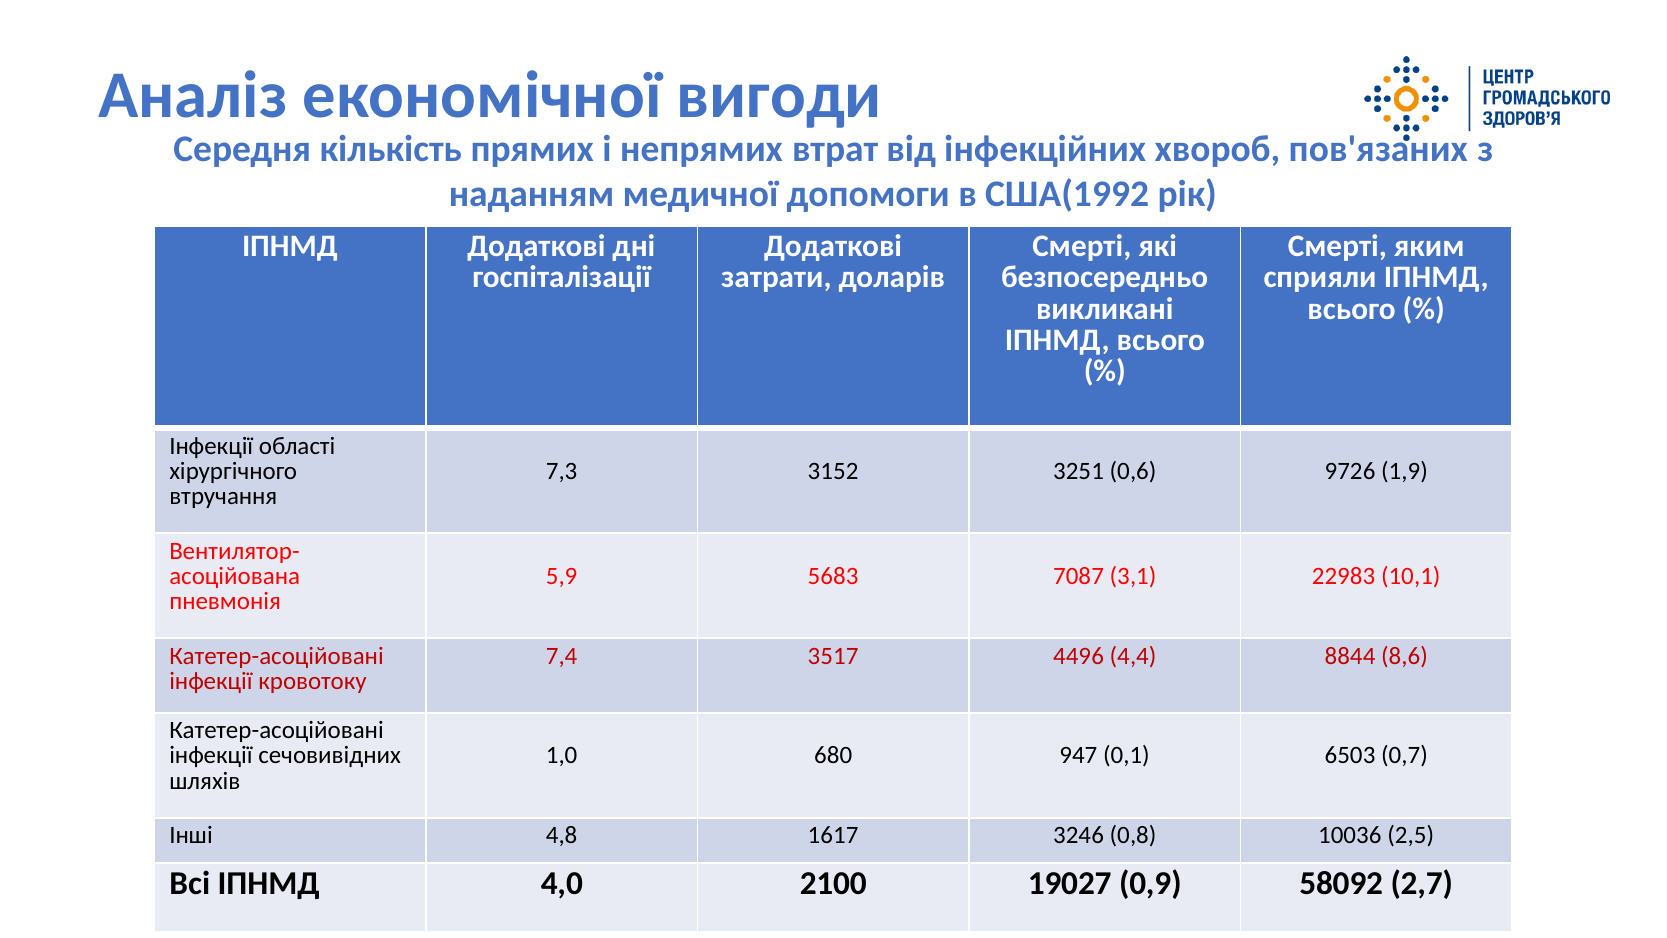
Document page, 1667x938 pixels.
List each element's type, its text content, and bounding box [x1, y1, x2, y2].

table_cell 58092 (2,7) [1241, 864, 1511, 931]
table_cell 7,3 [427, 431, 697, 532]
table_cell 7,4 [427, 639, 697, 712]
picture [1513, 56, 1610, 141]
table_header Додаткові затрати, доларів [698, 227, 968, 425]
table_cell Інші [155, 819, 425, 862]
table_cell 3152 [698, 431, 968, 532]
table_cell 5683 [698, 534, 968, 637]
table_cell 4496 (4,4) [970, 639, 1240, 712]
table_cell 2100 [698, 864, 968, 931]
table_cell 3517 [698, 639, 968, 712]
table_cell Катетер-асоційовані інфекції сечовивідних шляхів [155, 714, 425, 817]
table_cell 4,8 [427, 819, 697, 862]
table_header Додаткові дні госпіталізації [427, 227, 697, 425]
table_cell 680 [698, 714, 968, 817]
table_cell 4,0 [427, 864, 697, 931]
table_header Смерті, яким сприяли ІПНМД, всього (%) [1241, 227, 1511, 425]
table_cell Катетер-асоційовані інфекції кровотоку [155, 639, 425, 712]
table_cell 8844 (8,6) [1241, 639, 1511, 712]
table_cell 6503 (0,7) [1241, 714, 1511, 817]
table_header ІПНМД [155, 227, 425, 425]
table_cell 10036 (2,5) [1241, 819, 1511, 862]
table_cell 3251 (0,6) [970, 431, 1240, 532]
table_cell 9726 (1,9) [1241, 431, 1511, 532]
table_header Смерті, які безпосередньо викликані ІПНМД, всього (%) [970, 227, 1240, 425]
text_box Середня кількість прямих і непрямих втрат від інфекційних хвороб, пов'язаних з наданням медичної допомоги в США(1992 рік) [154, 139, 1513, 222]
table_cell 22983 (10,1) [1241, 534, 1511, 637]
table_cell 19027 (0,9) [970, 864, 1240, 931]
table_cell 947 (0,1) [970, 714, 1240, 817]
table_cell Вентилятор-асоційована пневмонія [155, 534, 425, 637]
table_cell Інфекції області хірургічного втручання [155, 431, 425, 532]
table_cell 3246 (0,8) [970, 819, 1240, 862]
table_cell 5,9 [427, 534, 697, 637]
text_box Аналіз економічної вигоди [83, 43, 1584, 139]
table_cell 1,0 [427, 714, 697, 817]
table_cell 1617 [698, 819, 968, 862]
table_cell 7087 (3,1) [970, 534, 1240, 637]
table_cell Всі ІПНМД [155, 864, 425, 931]
